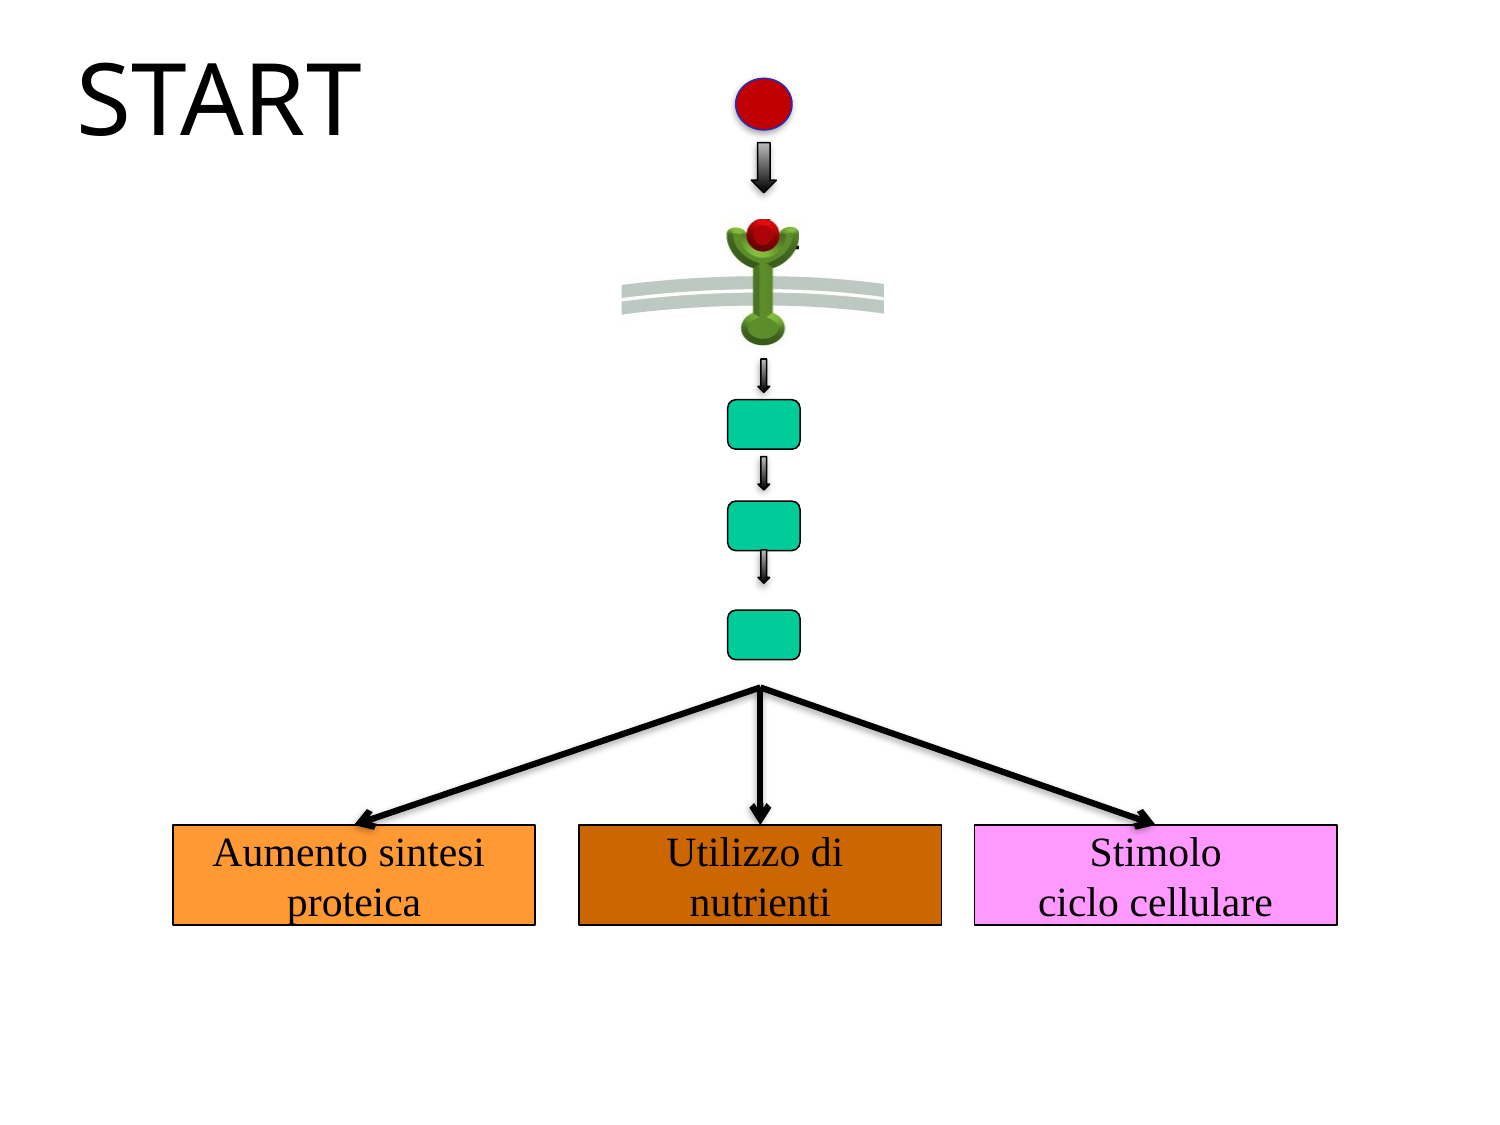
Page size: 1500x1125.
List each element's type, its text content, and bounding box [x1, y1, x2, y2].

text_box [621, 148, 922, 350]
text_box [353, 687, 756, 826]
text_box Utilizzo di nutrienti [579, 833, 942, 925]
text_box [727, 501, 801, 551]
text_box [756, 141, 771, 147]
text_box [727, 399, 801, 450]
text_box Stimolo ciclo cellulare [974, 825, 1337, 925]
text_box [757, 455, 771, 491]
text_box [757, 358, 771, 393]
text_box [734, 77, 793, 131]
text_box START [61, 28, 377, 164]
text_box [760, 687, 1156, 826]
text_box [727, 610, 801, 660]
text_box [757, 549, 771, 584]
text_box Aumento sintesi proteica [172, 825, 536, 925]
